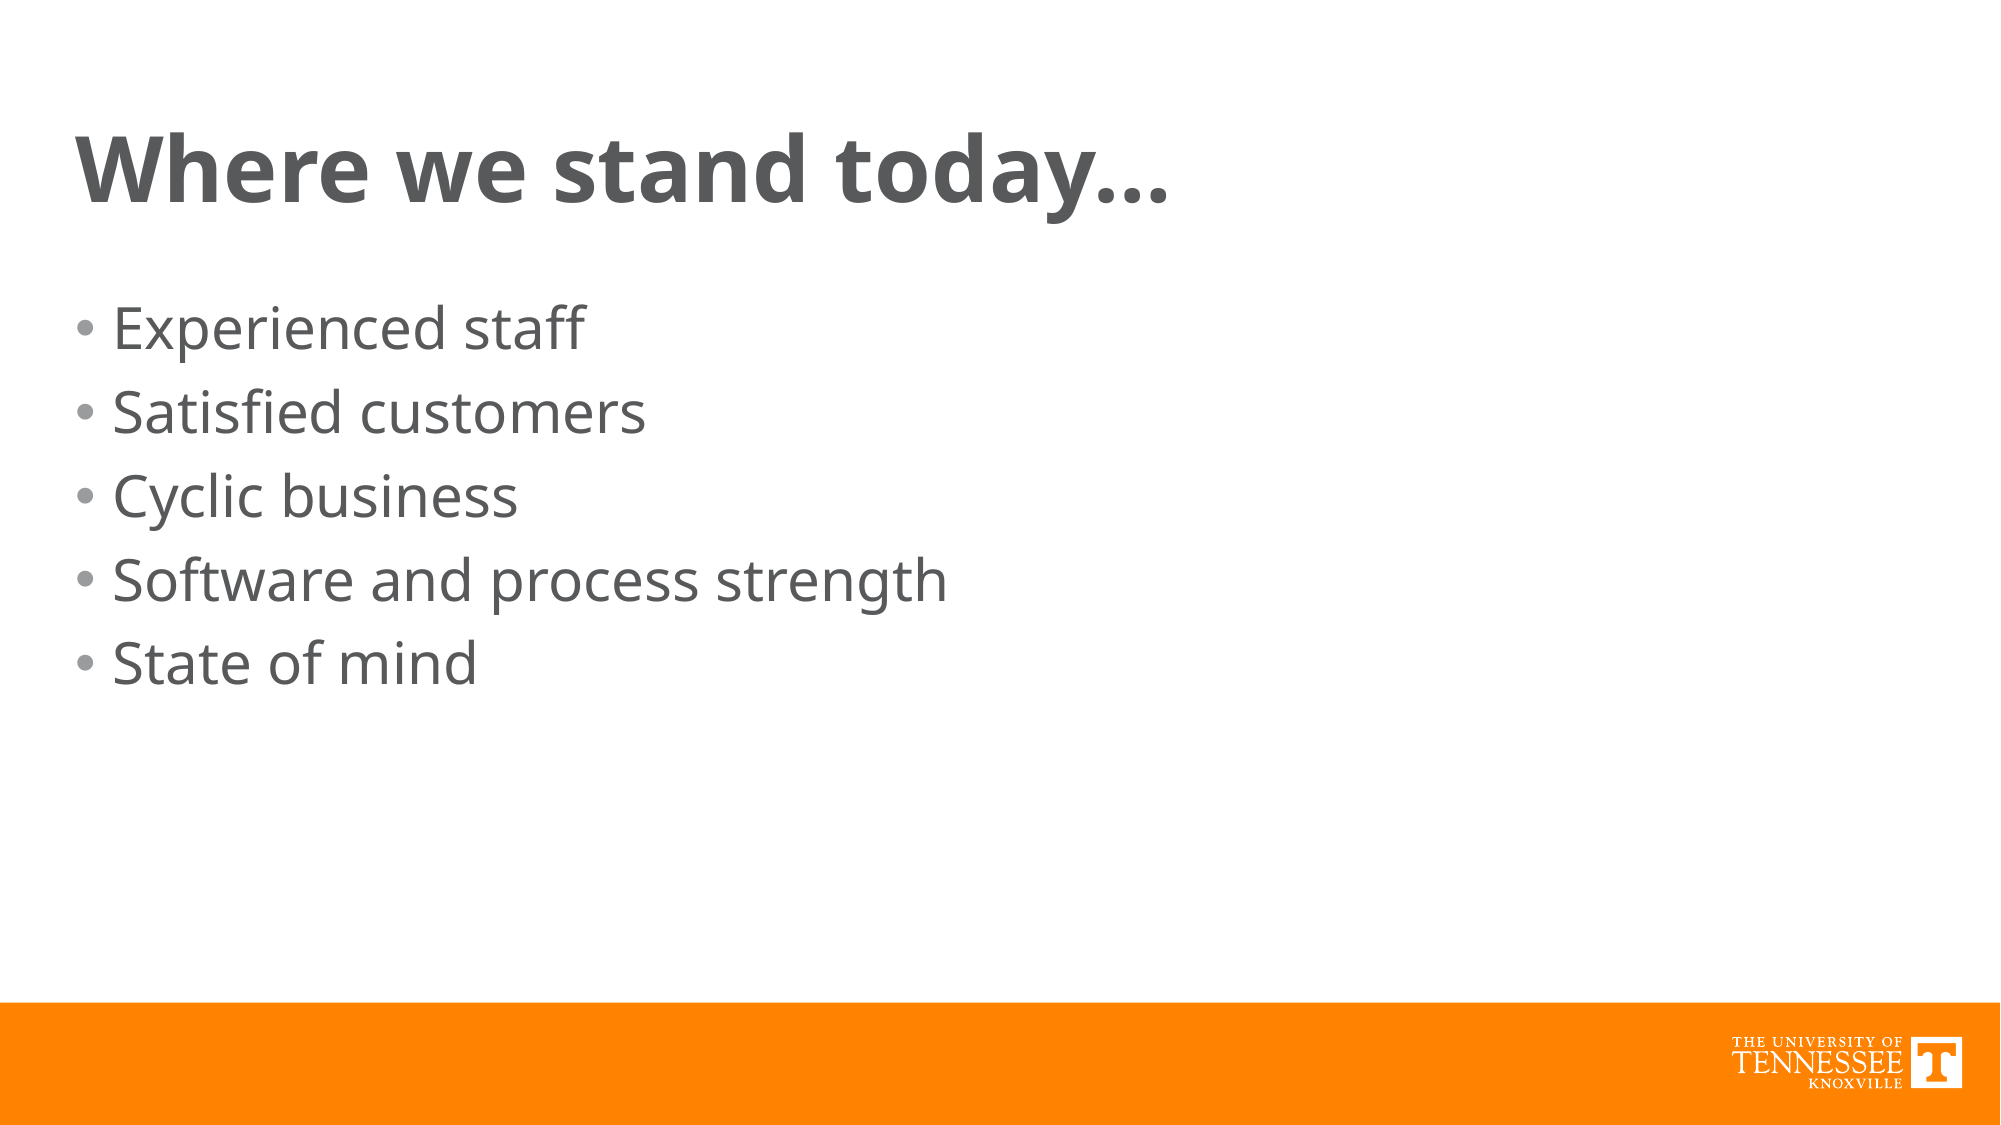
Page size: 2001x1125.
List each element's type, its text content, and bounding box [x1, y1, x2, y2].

list Experienced staff Satisfied customers Cyclic business Software and process strength State of mind [75, 299, 1925, 966]
title Where we stand today… [75, 37, 1925, 222]
